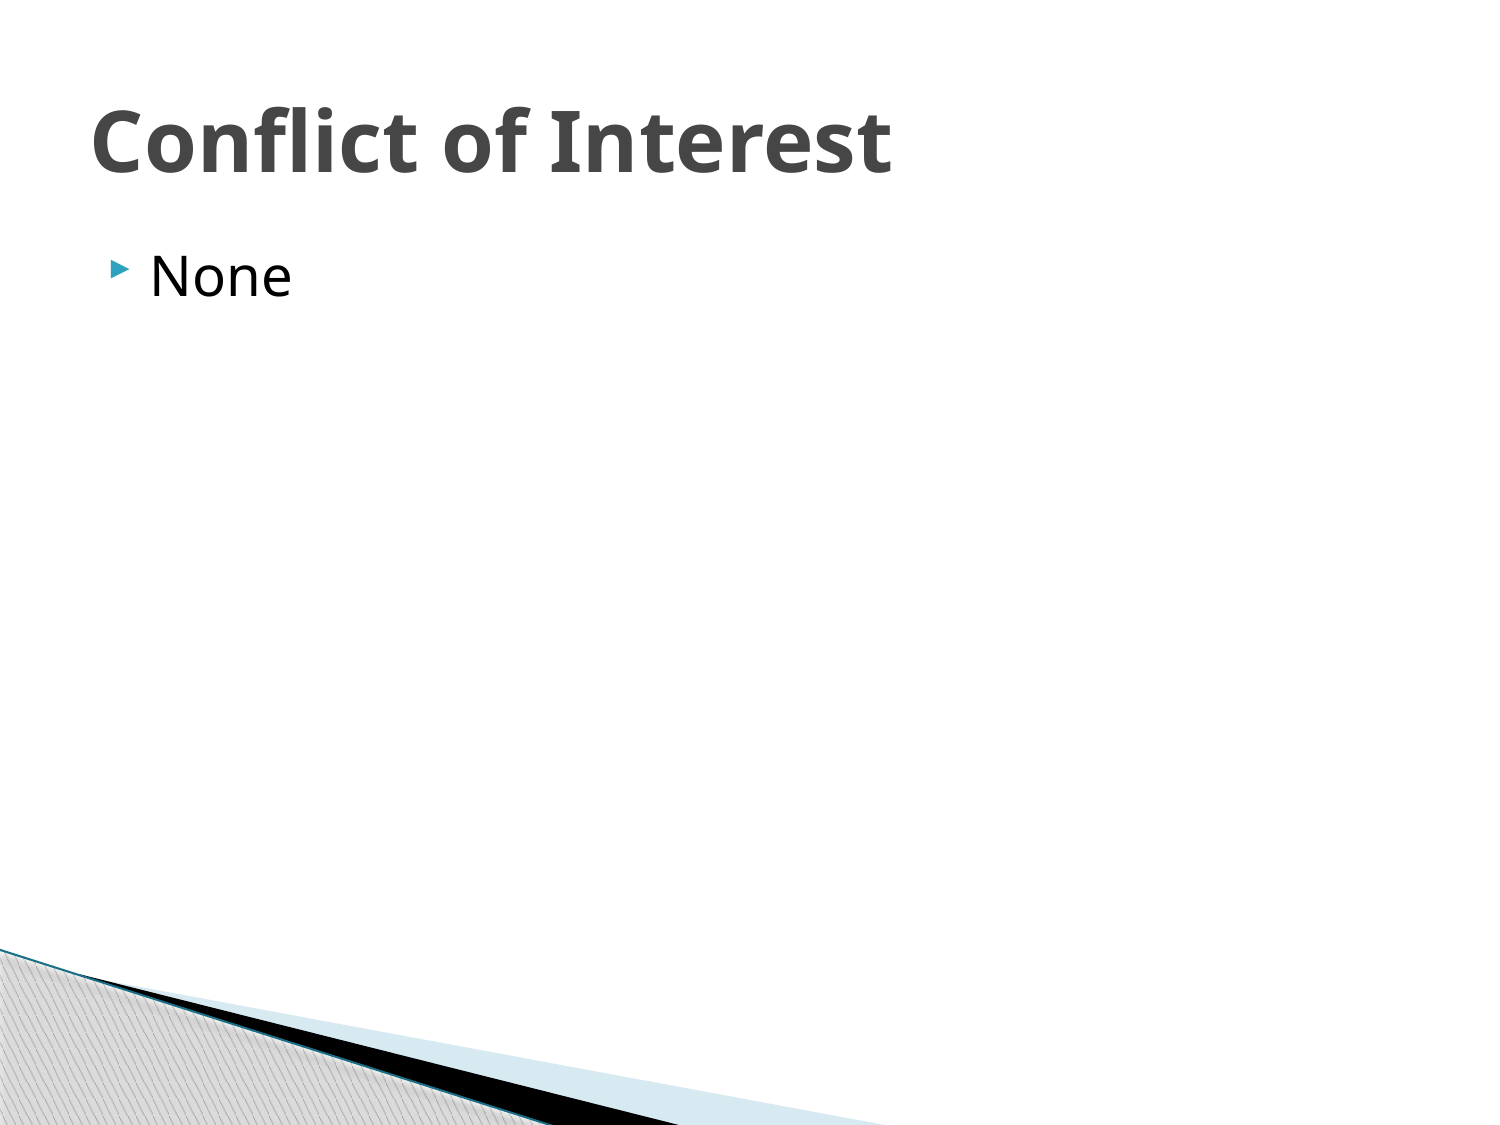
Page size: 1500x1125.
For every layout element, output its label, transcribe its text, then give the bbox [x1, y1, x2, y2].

title Conflict of Interest [75, 45, 1425, 233]
list None [75, 233, 1425, 975]
